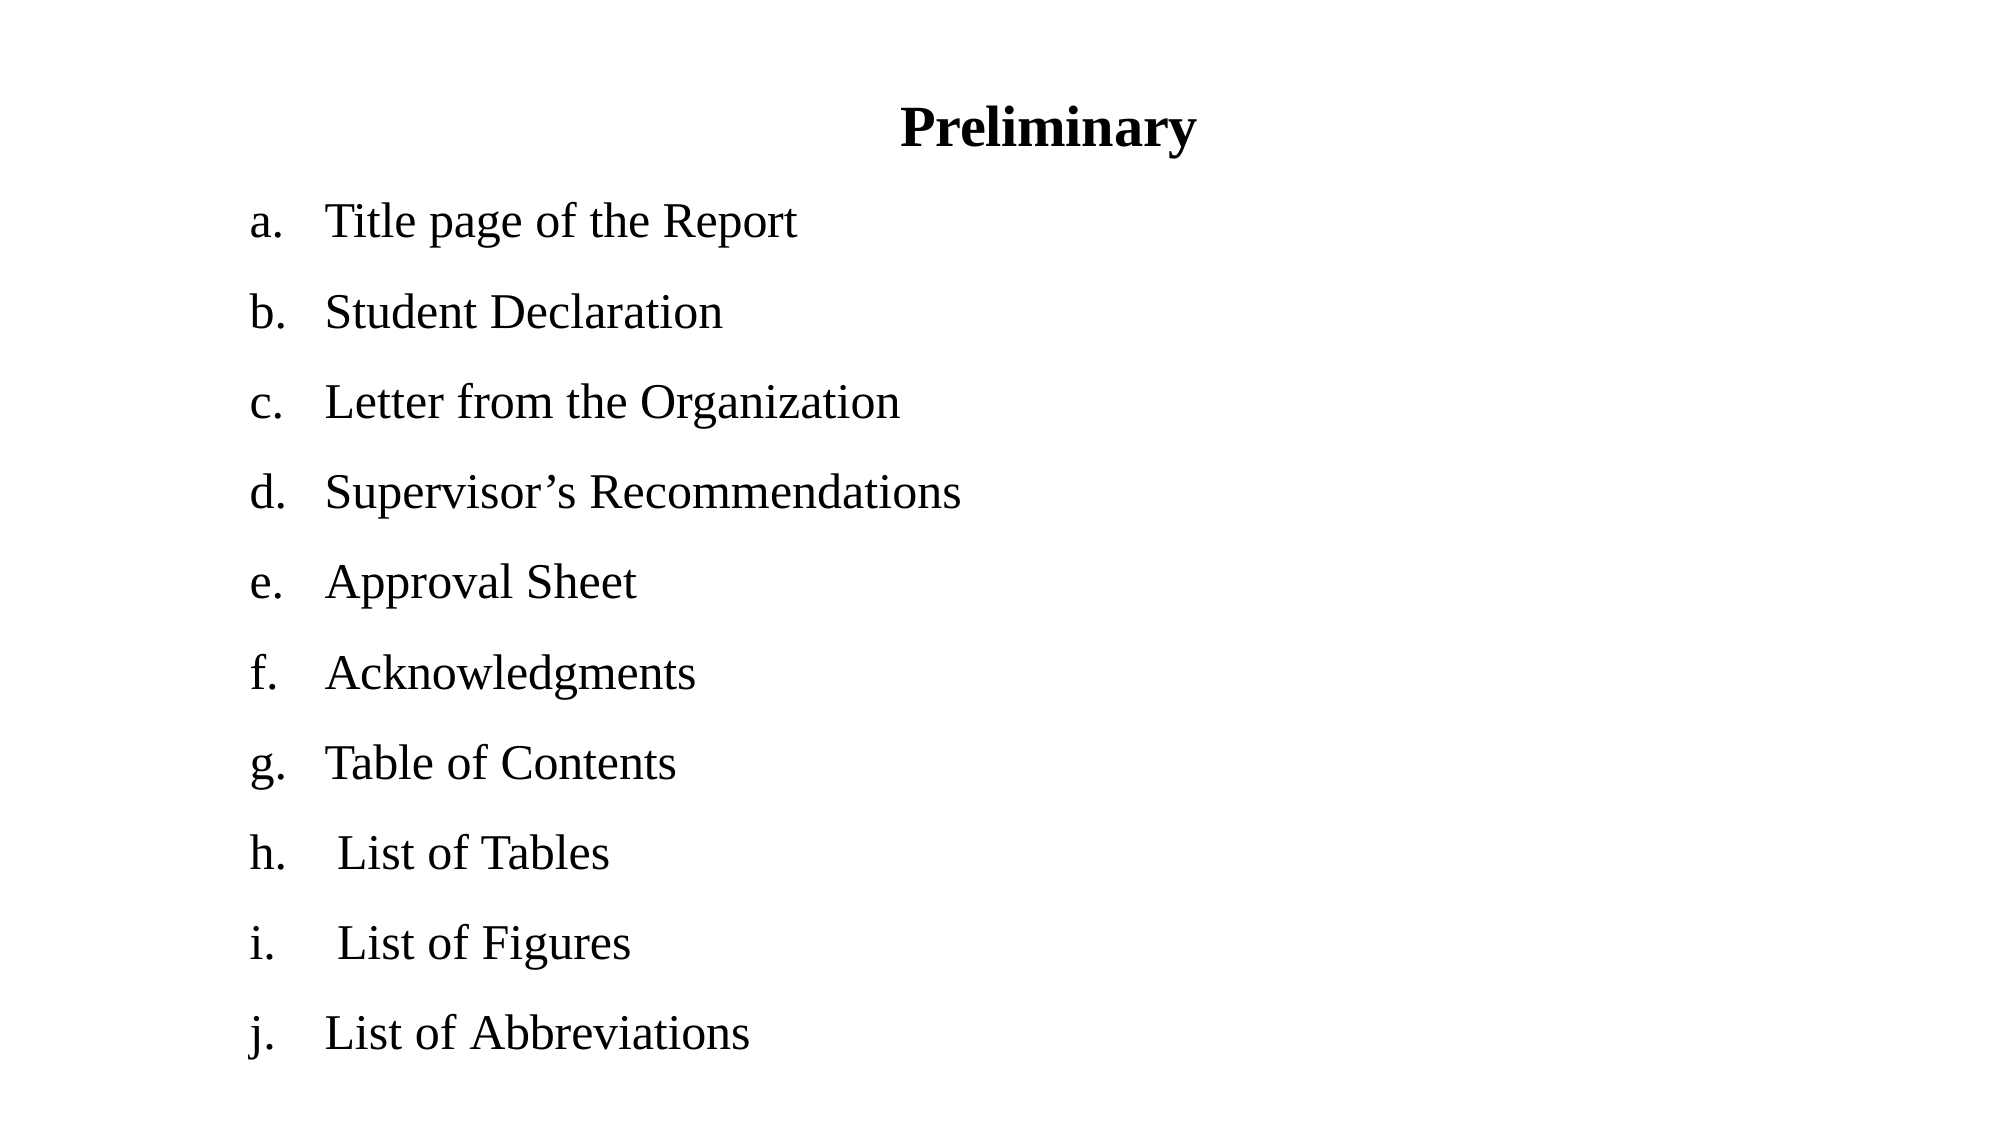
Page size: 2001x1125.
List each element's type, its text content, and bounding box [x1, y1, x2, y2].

text_box Preliminary Title page of the Report Student Declaration Letter from the Organization Supervisor’s Recommendations Approval Sheet Acknowledgments Table of Contents List of Tables List of Figures List of Abbreviations [61, 80, 1939, 1113]
